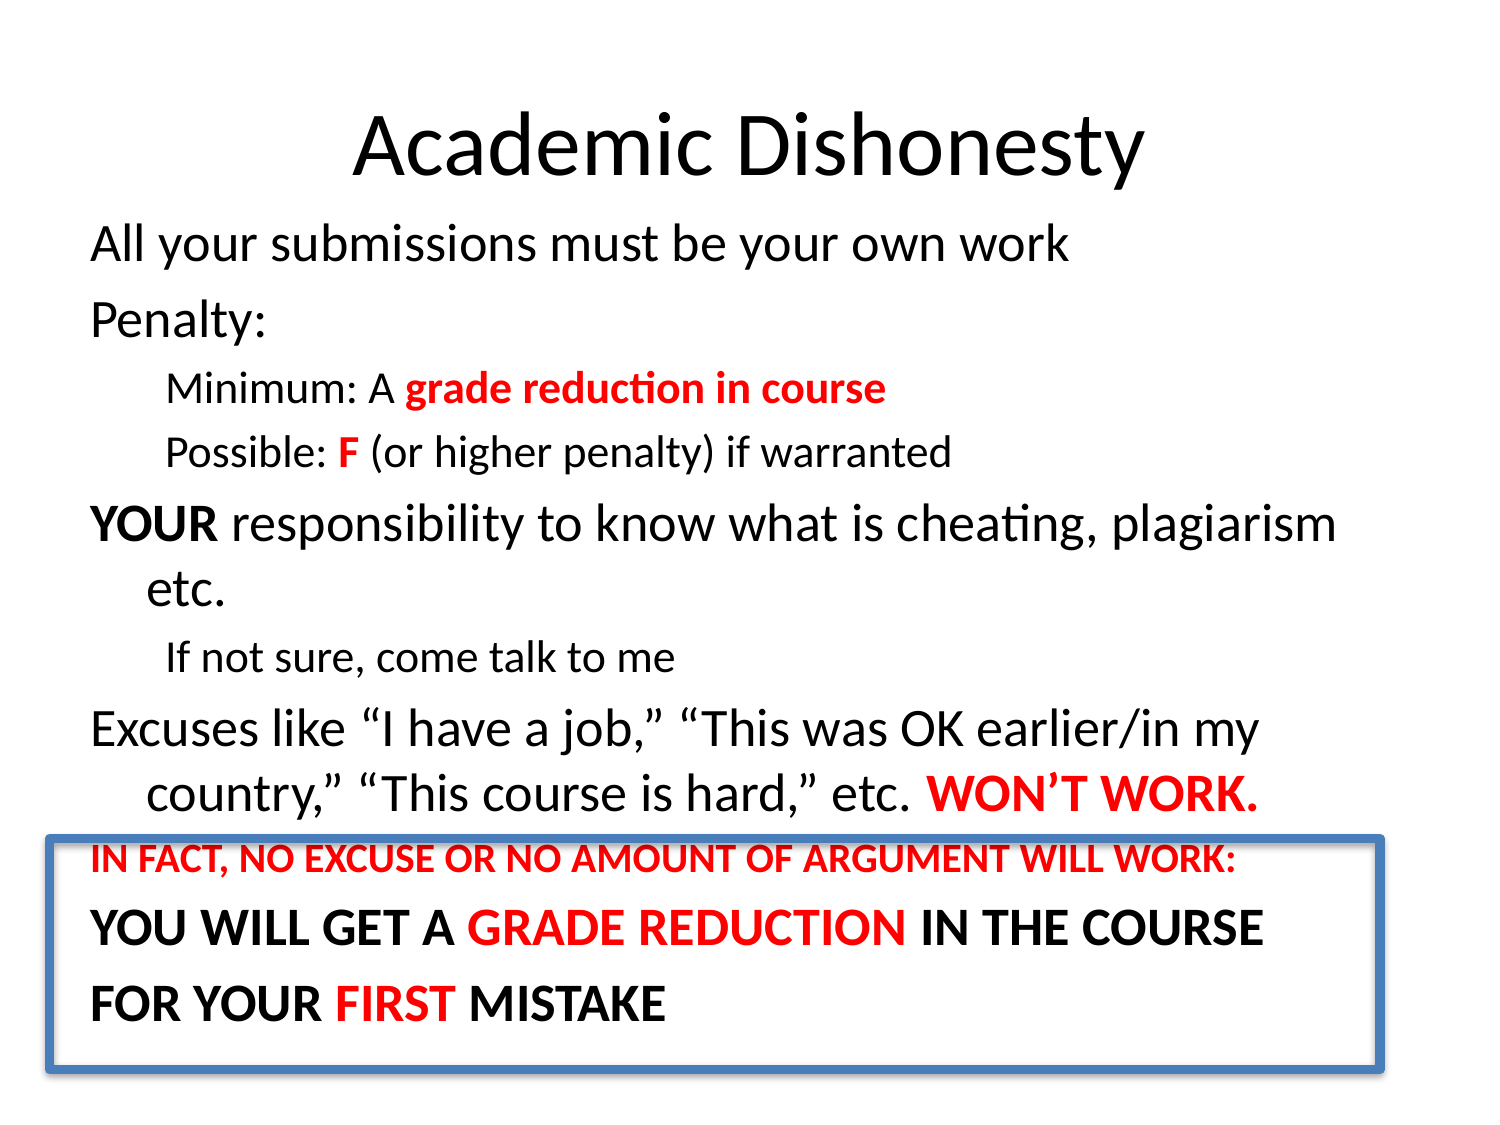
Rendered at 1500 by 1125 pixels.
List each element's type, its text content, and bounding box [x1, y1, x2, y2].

title Academic Dishonesty [75, 45, 1425, 200]
list All your submissions must be your own work Penalty: Minimum: A grade reduction in course Possible: F (or higher penalty) if warranted YOUR responsibility to know what is cheating, plagiarism etc. If not sure, come talk to me Excuses like “I have a job,” “This was OK earlier/in my country,” “This course is hard,” etc. WON’T WORK. IN FACT, NO EXCUSE OR NO AMOUNT OF ARGUMENT WILL WORK: YOU WILL GET A GRADE REDUCTION IN THE COURSE FOR YOUR FIRST MISTAKE [75, 200, 1425, 1006]
text_box [49, 838, 1381, 1070]
